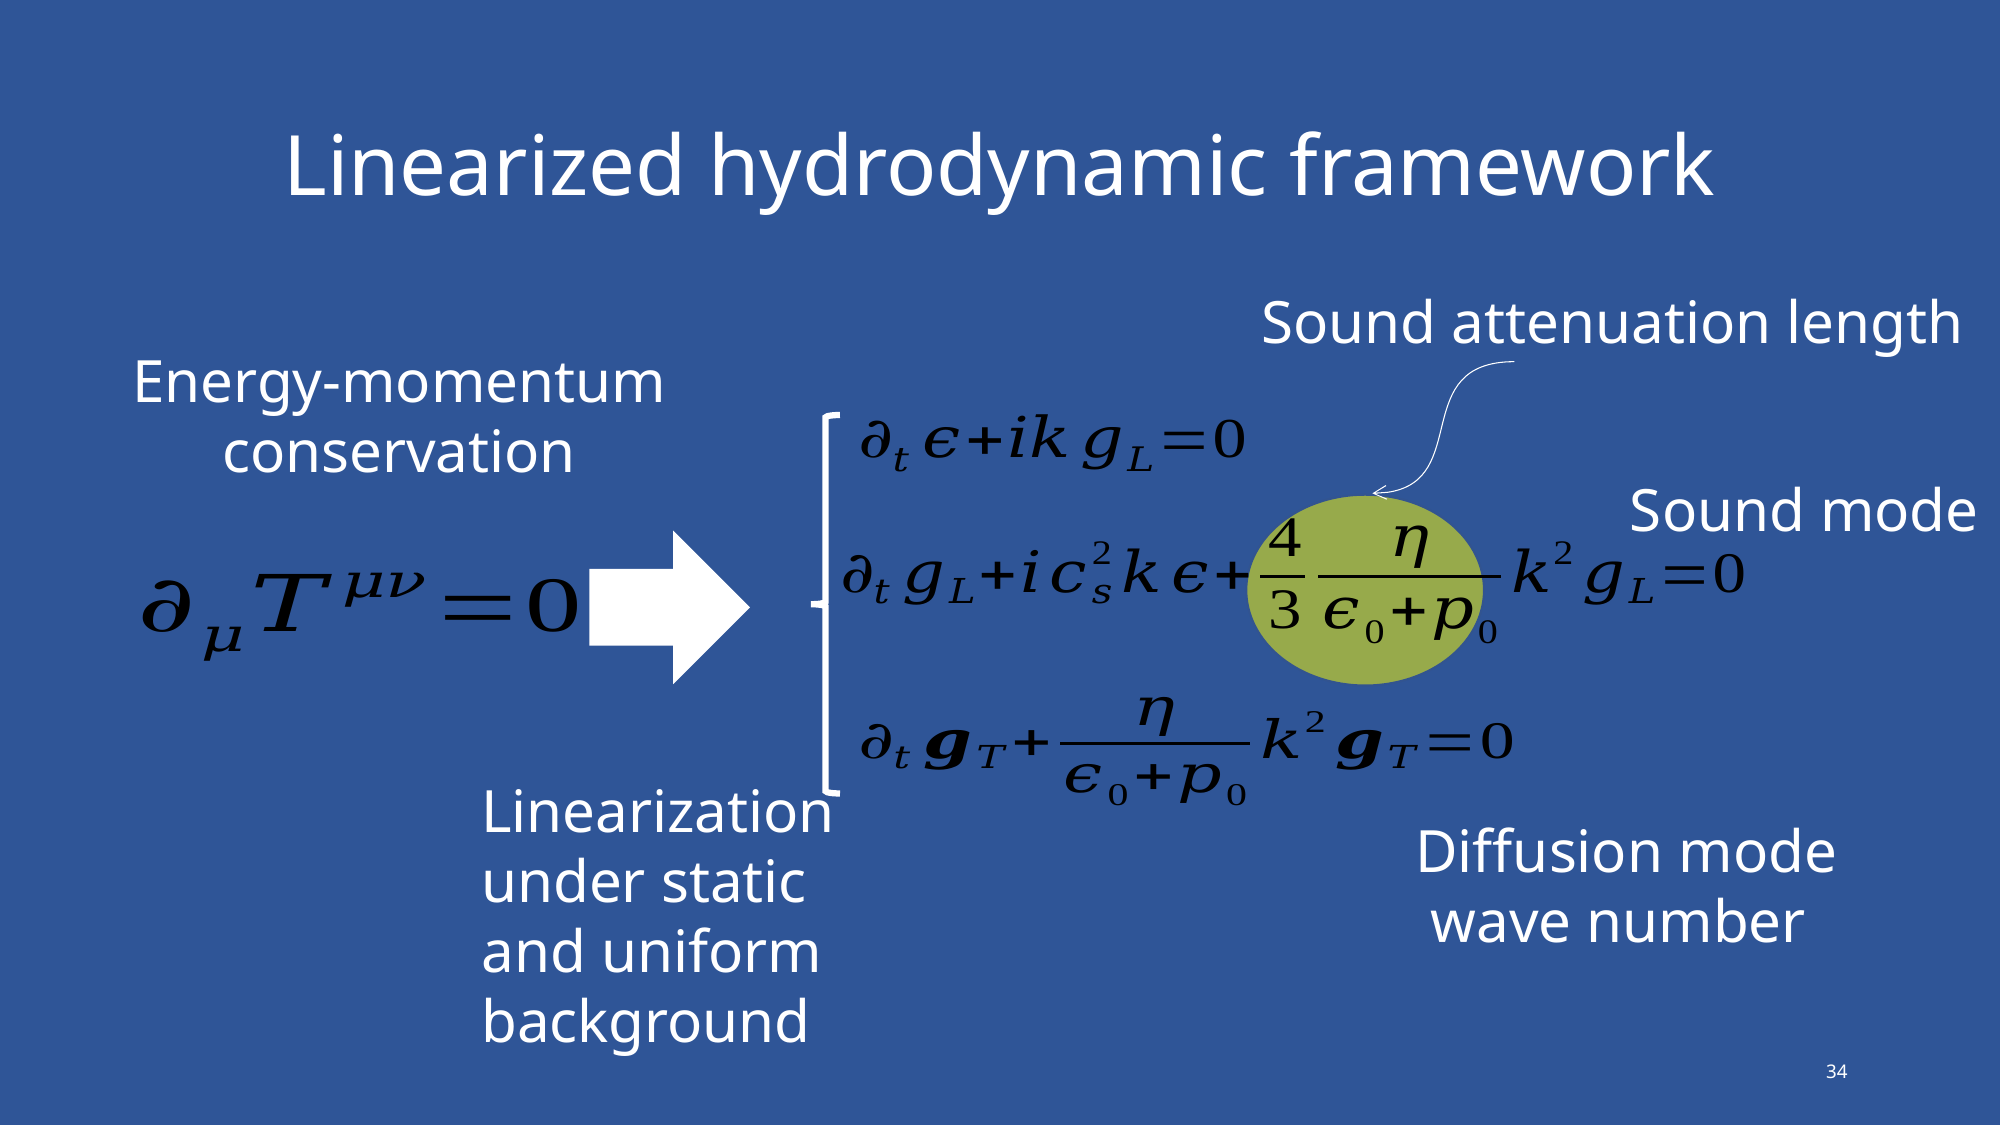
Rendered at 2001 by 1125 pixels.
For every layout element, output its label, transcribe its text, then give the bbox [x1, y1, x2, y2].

text_box [810, 414, 840, 766]
text_box [588, 528, 752, 687]
title Linearized hydrodynamic framework [137, 59, 1863, 278]
text_box [1245, 493, 1486, 687]
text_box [1372, 361, 1515, 494]
slide_number 34 [1412, 1042, 1863, 1103]
text_box Energy-momentum conservation [117, 336, 681, 492]
text_box Linearization under static and uniform background [466, 766, 850, 1062]
text_box Sound mode [1615, 465, 1994, 551]
